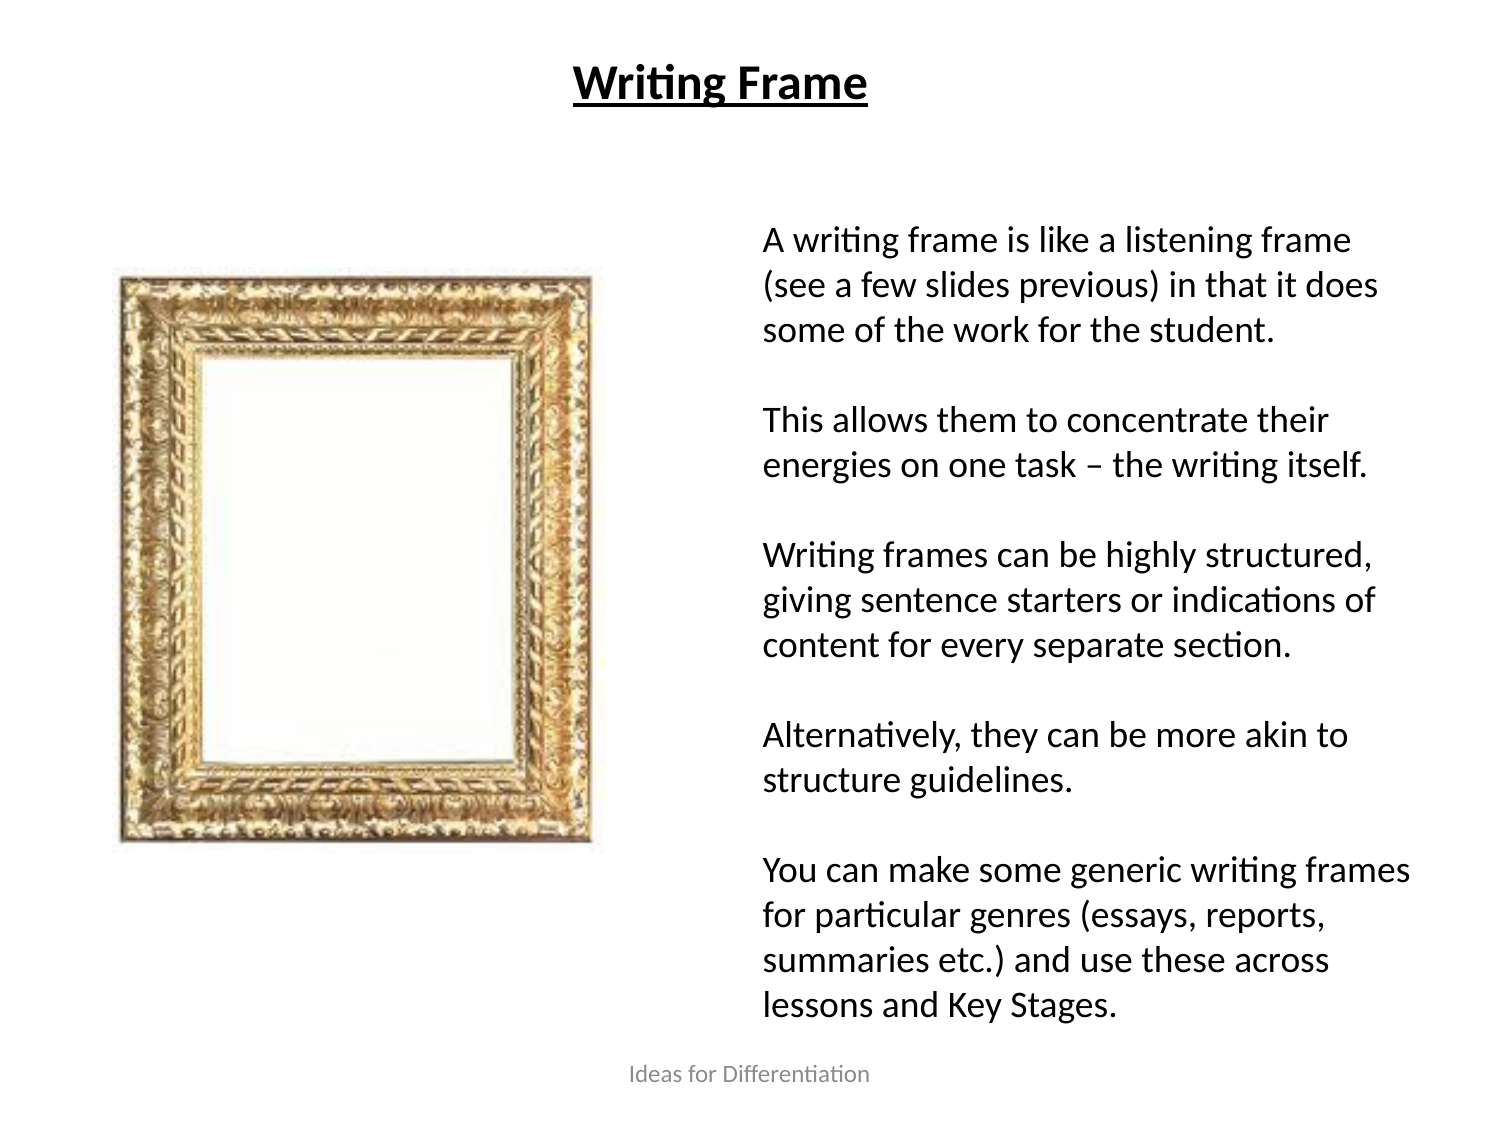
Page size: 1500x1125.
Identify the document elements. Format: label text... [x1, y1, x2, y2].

footer Ideas for Differentiation [512, 1042, 988, 1103]
text_box Writing Frame [218, 42, 1223, 118]
text_box A writing frame is like a listening frame (see a few slides previous) in that it does some of the work for the student. This allows them to concentrate their energies on one task – the writing itself. Writing frames can be highly structured, giving sentence starters or indications of content for every separate section. Alternatively, they can be more akin to structure guidelines. You can make some generic writing frames for particular genres (essays, reports, summaries etc.) and use these across lessons and Key Stages. [747, 208, 1433, 1033]
picture [111, 266, 605, 854]
